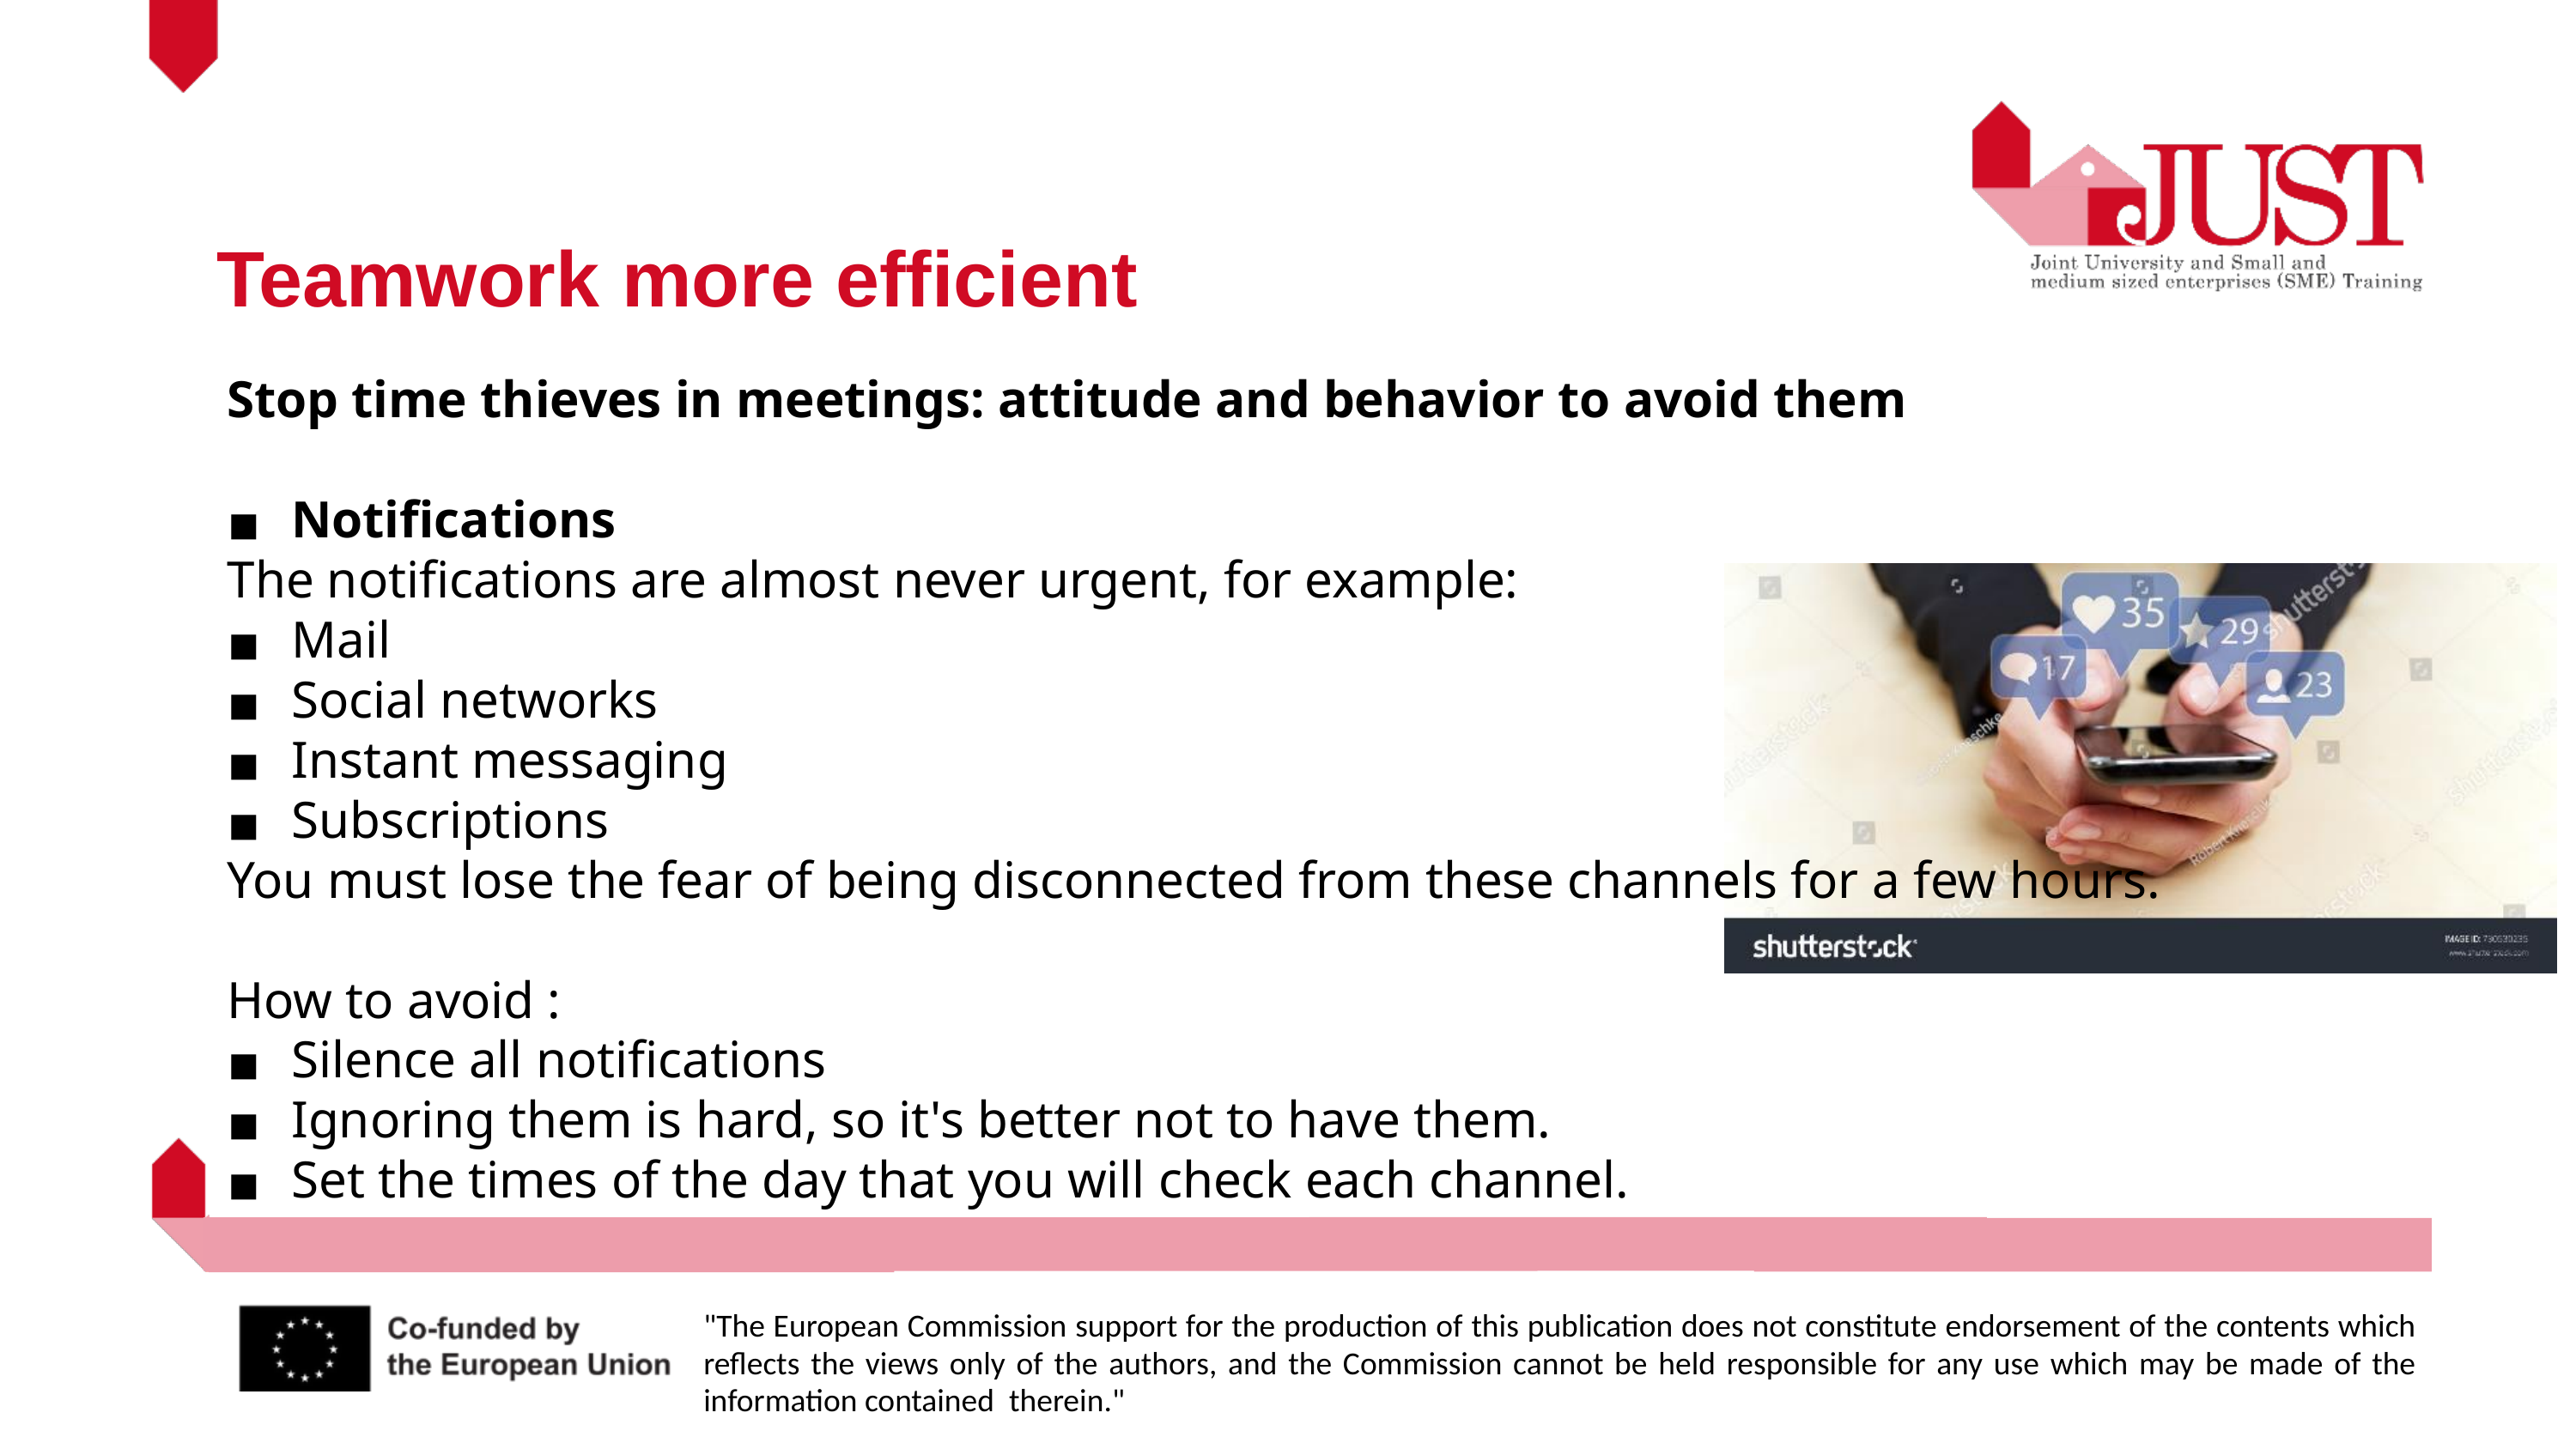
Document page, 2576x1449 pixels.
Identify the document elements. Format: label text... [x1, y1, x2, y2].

picture [144, 1133, 210, 1287]
text_box Stop time thieves in meetings: attitude and behavior to avoid them Notifications The notifications are almost never urgent, for example: Mail Social networks Instant messaging Subscriptions You must lose the fear of being disconnected from these channels for a few hours. How to avoid : Silence all notifications Ignoring them is hard, so it's better not to have them. Set the times of the day that you will check each channel. [214, 361, 2184, 1335]
picture [1965, 96, 2432, 302]
text_box [786, 1089, 1116, 1290]
picture [1724, 563, 2558, 973]
picture [144, 0, 228, 100]
picture [233, 1335, 702, 1391]
text_box Teamwork more efficient [204, 221, 1445, 329]
